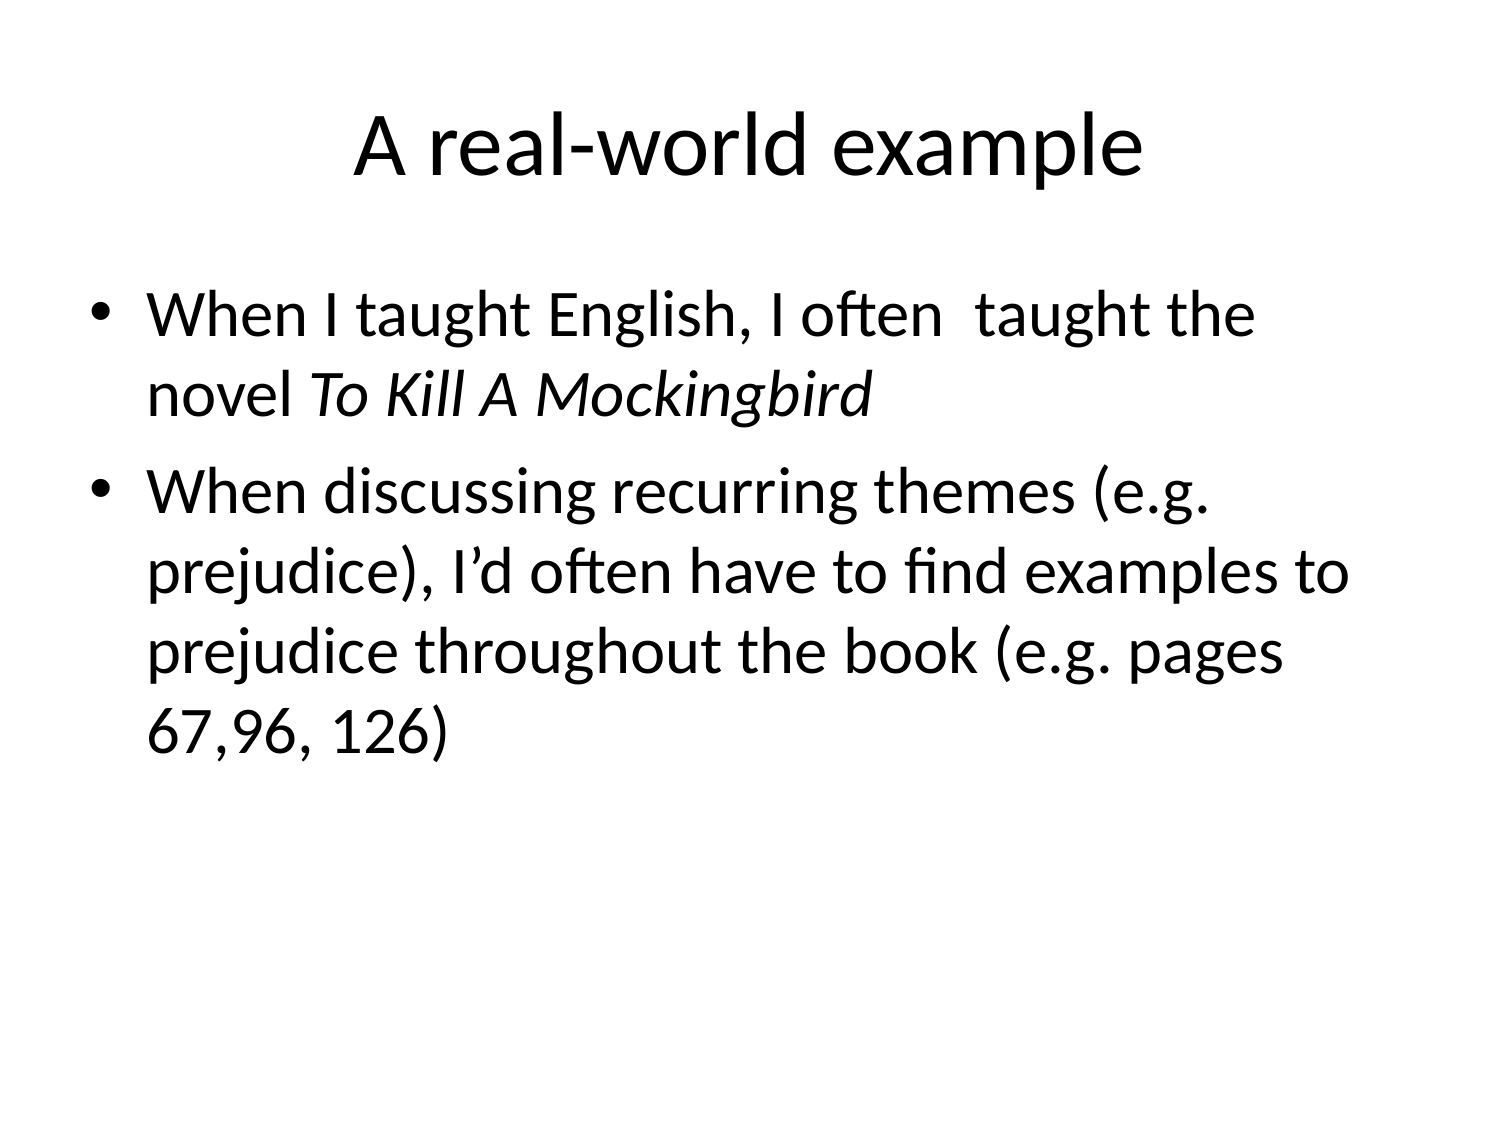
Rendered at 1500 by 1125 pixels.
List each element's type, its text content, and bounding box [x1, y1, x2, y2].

title A real-world example [75, 45, 1425, 233]
text_box When I taught English, I often taught the novel To Kill A Mockingbird When discussing recurring themes (e.g. prejudice), I’d often have to find examples to prejudice throughout the book (e.g. pages 67,96, 126) [75, 262, 1425, 1005]
